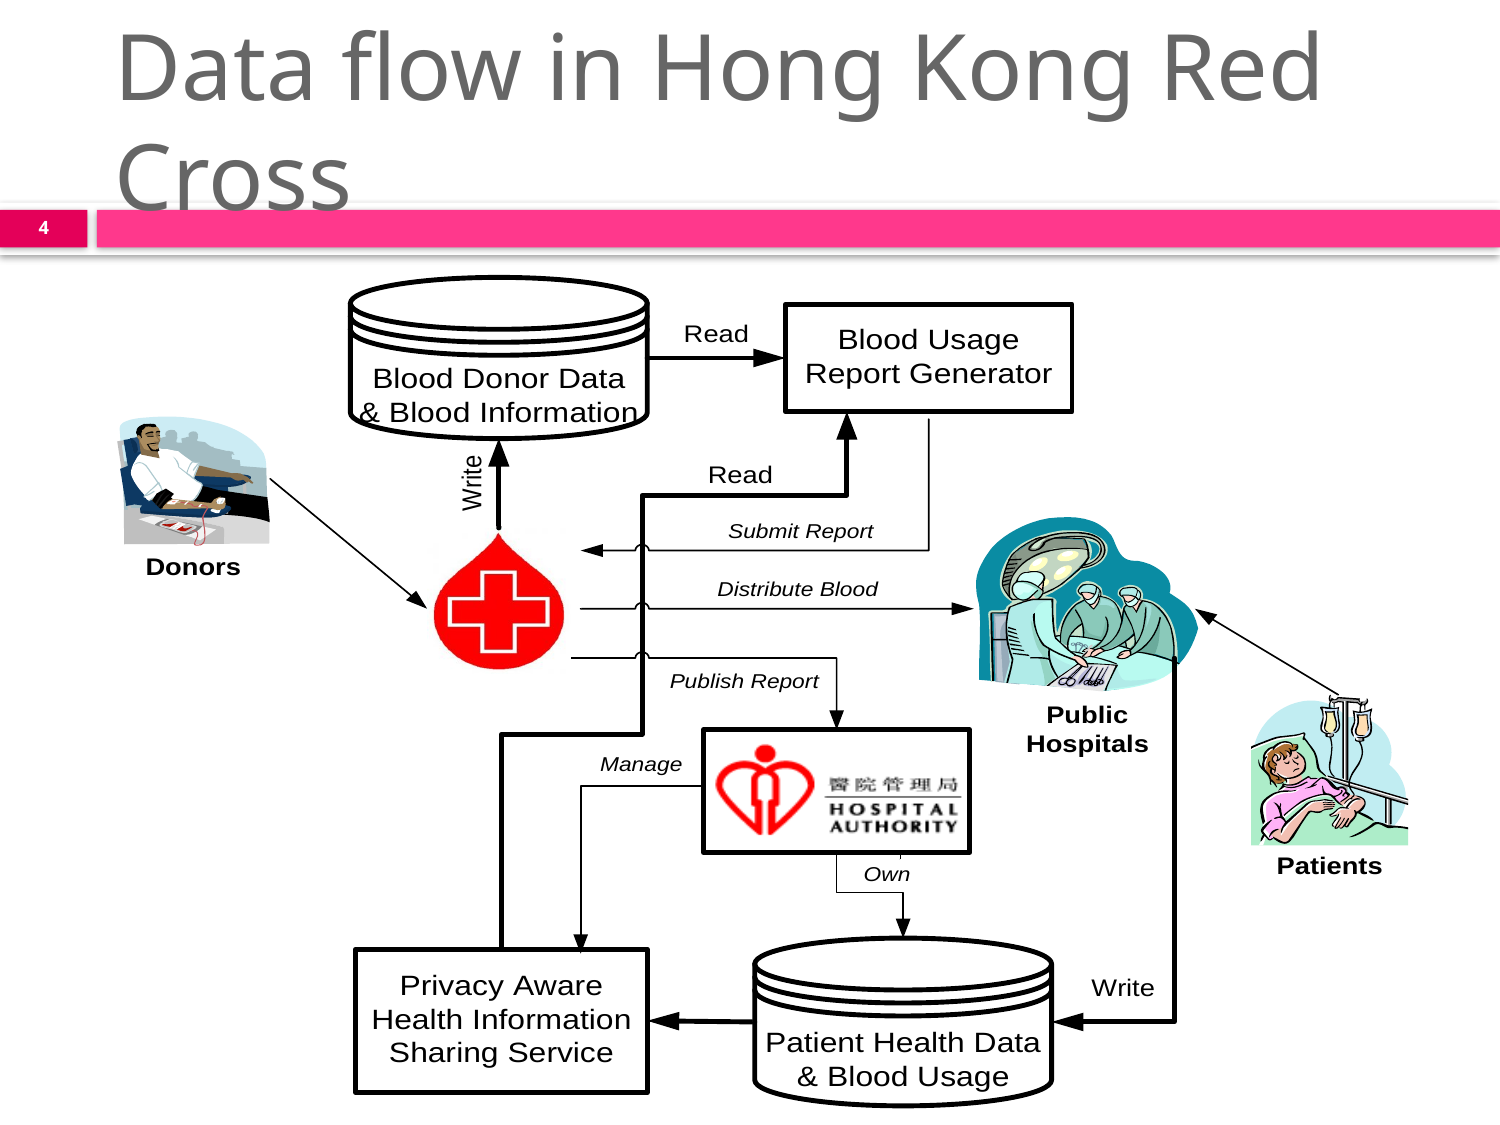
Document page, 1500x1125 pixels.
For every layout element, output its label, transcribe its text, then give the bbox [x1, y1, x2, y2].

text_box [112, 270, 1413, 1113]
title Data flow in Hong Kong Red Cross [99, 37, 1438, 201]
slide_number 4 [0, 208, 88, 249]
